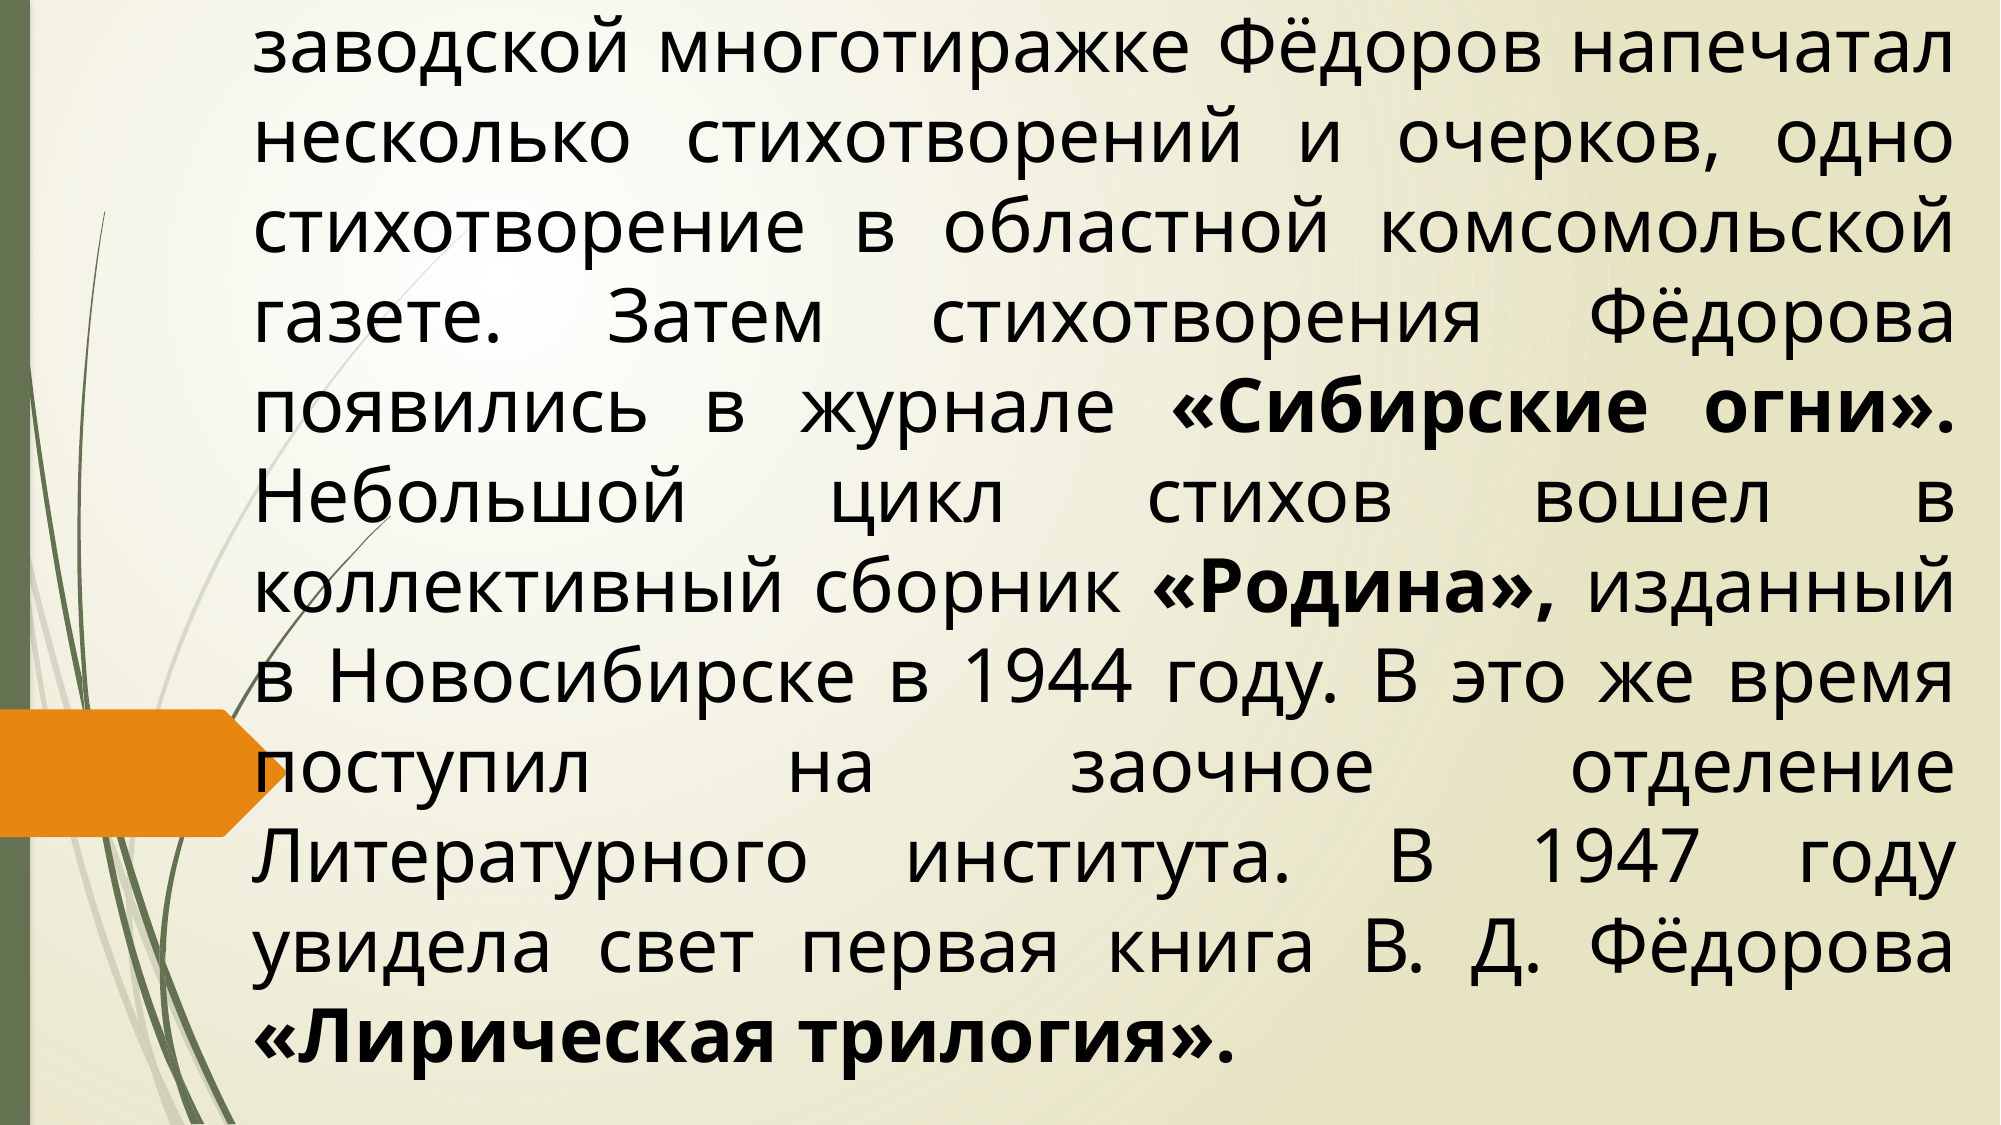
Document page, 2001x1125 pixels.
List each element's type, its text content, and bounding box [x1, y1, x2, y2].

title С 1938 по 1947 год работал на авиационных заводах Сибири в качестве технолога, мастера и старшего мастера. Одновременно писал стихи. В 1939 году в заводской многотиражке Фёдоров напечатал несколько стихотворений и очерков, одно стихотворение в областной комсомольской газете. Затем стихотворения Фёдорова появились в журнале «Сибирские огни». Небольшой цикл стихов вошел в коллективный сборник «Родина», изданный в Новосибирске в 1944 году. В это же время поступил на заочное отделение Литературного института. В 1947 году увидела свет первая книга В. Д. Фёдорова «Лирическая трилогия». [237, 0, 1973, 1086]
